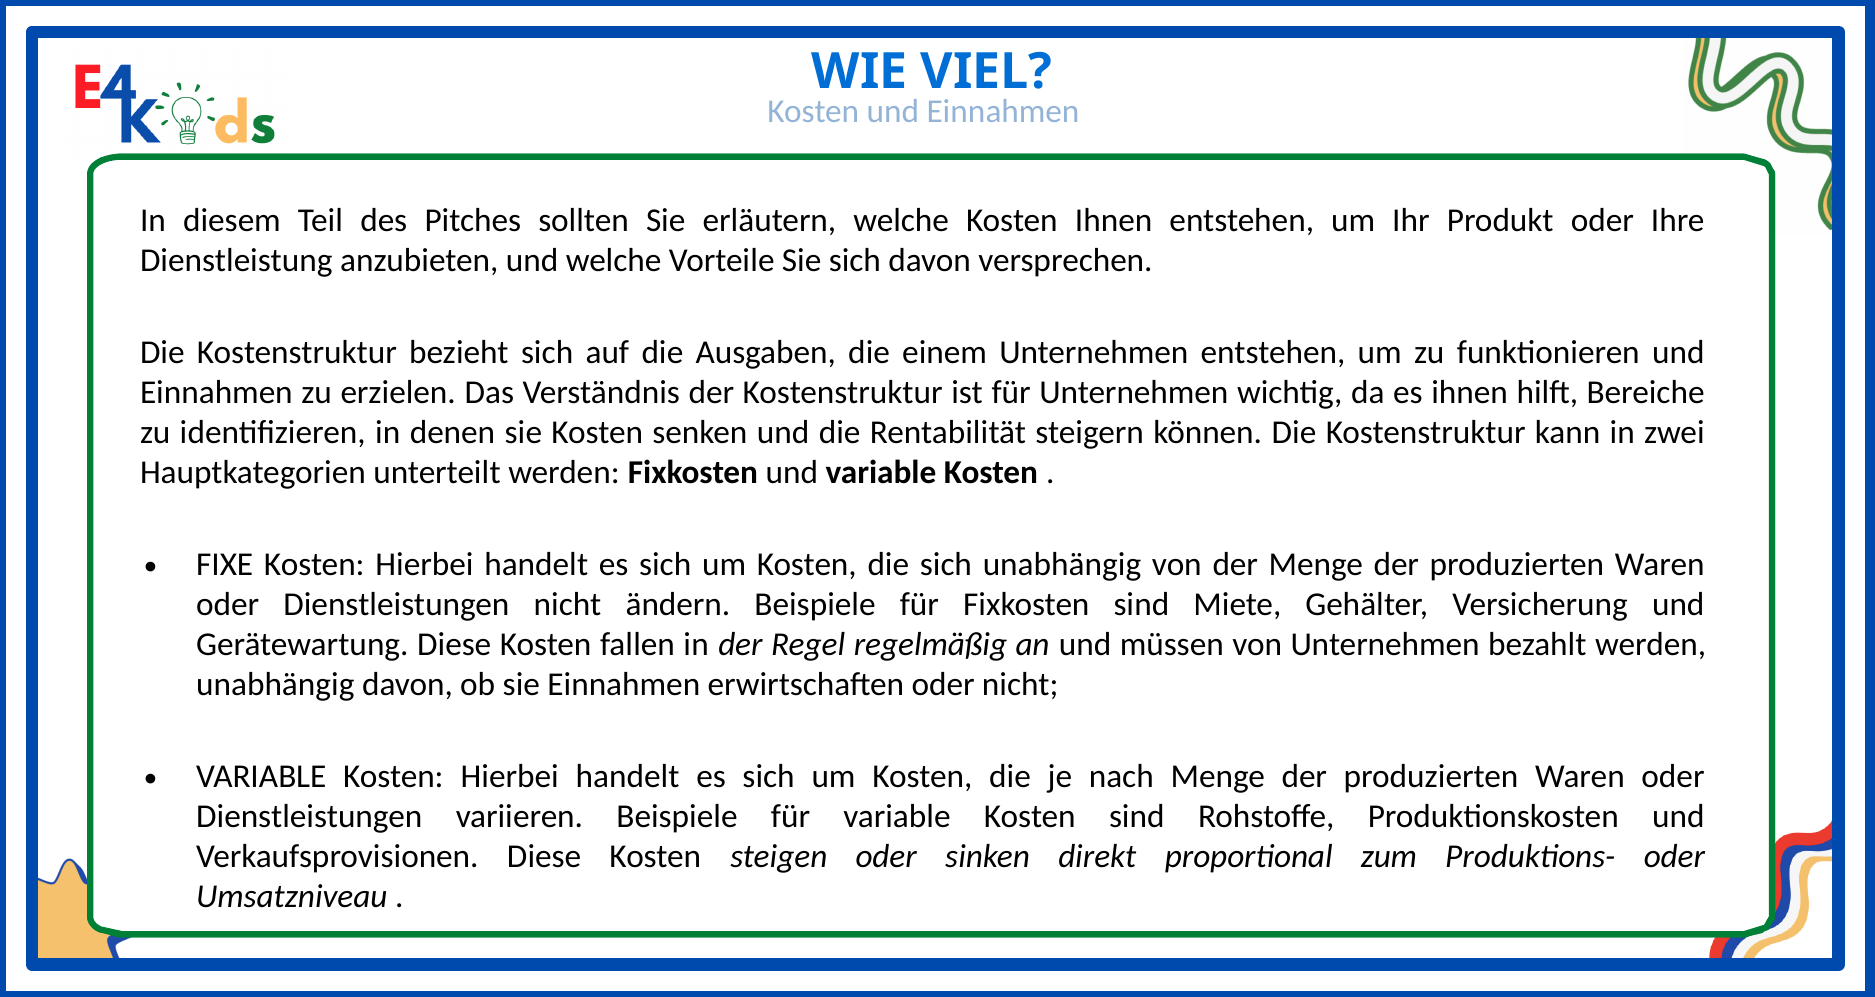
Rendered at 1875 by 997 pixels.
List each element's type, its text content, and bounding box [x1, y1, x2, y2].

text_box Kosten und Einnahmen [682, 81, 1165, 137]
picture [1687, 785, 1832, 958]
picture [38, 851, 145, 958]
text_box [90, 156, 1773, 935]
picture [62, 48, 289, 161]
picture [1684, 38, 1832, 236]
text_box WIE VIEL? [689, 35, 1173, 99]
